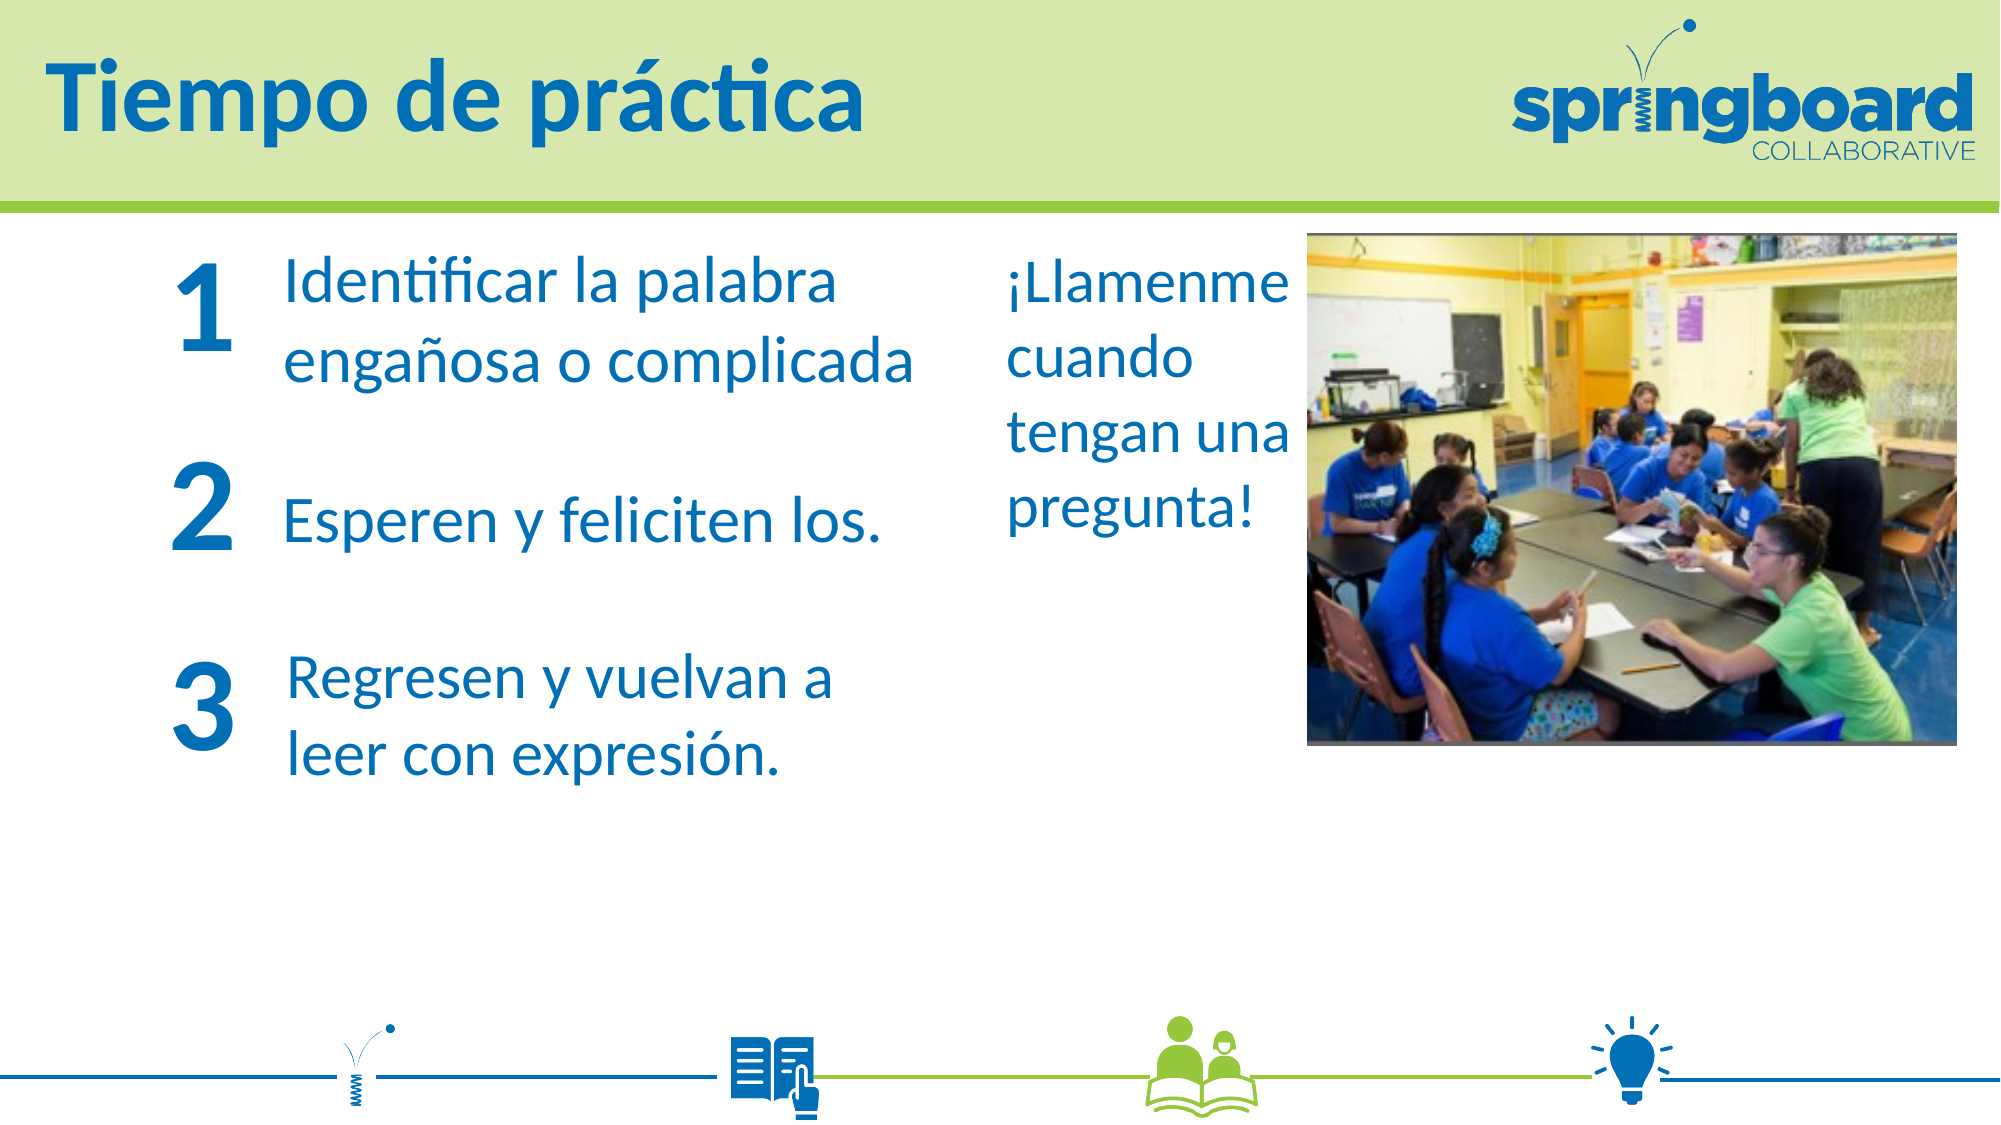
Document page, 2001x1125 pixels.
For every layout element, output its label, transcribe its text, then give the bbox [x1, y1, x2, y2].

list ¡Llamenme cuando tengan una pregunta! [952, 233, 1303, 553]
list 2 [114, 425, 254, 599]
picture [1145, 1016, 1258, 1118]
picture [1306, 232, 1958, 746]
list 1 [114, 225, 254, 400]
title Tiempo de práctica [0, 0, 2000, 196]
list Esperen y feliciten los. [267, 425, 917, 599]
picture [343, 1024, 395, 1106]
picture [731, 1037, 819, 1120]
list 3 [114, 624, 254, 798]
picture [1591, 1016, 1673, 1105]
list Identificar la palabra engañosa o complicada [268, 225, 937, 399]
list Regresen y vuelvan a leer con expresión. [271, 624, 883, 799]
